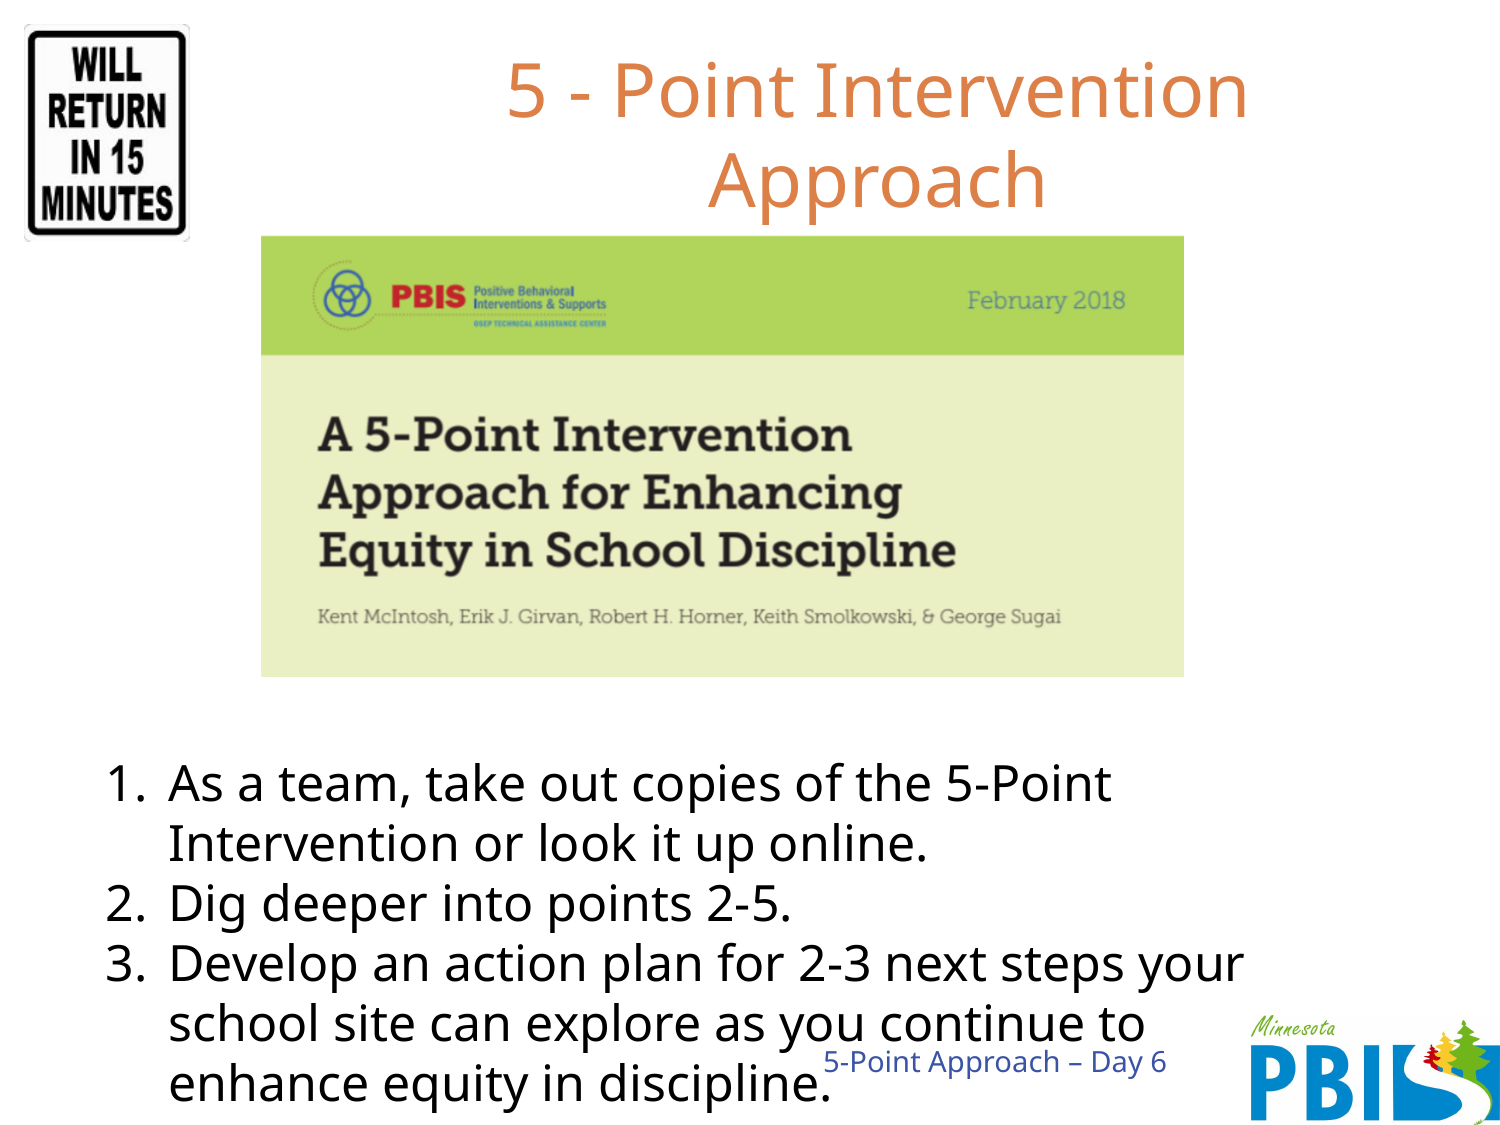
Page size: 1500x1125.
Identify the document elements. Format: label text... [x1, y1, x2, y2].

picture [24, 24, 190, 242]
picture [1251, 1015, 1500, 1125]
picture [1267, 1058, 1279, 1078]
title 5 - Point Intervention Approach [334, 57, 1423, 208]
picture [261, 234, 1184, 677]
text_box As a team, take out copies of the 5-Point Intervention or look it up online. Dig deeper into points 2-5. Develop an action plan for 2-3 next steps your school site can explore as you continue to enhance equity in discipline. [78, 736, 1376, 928]
